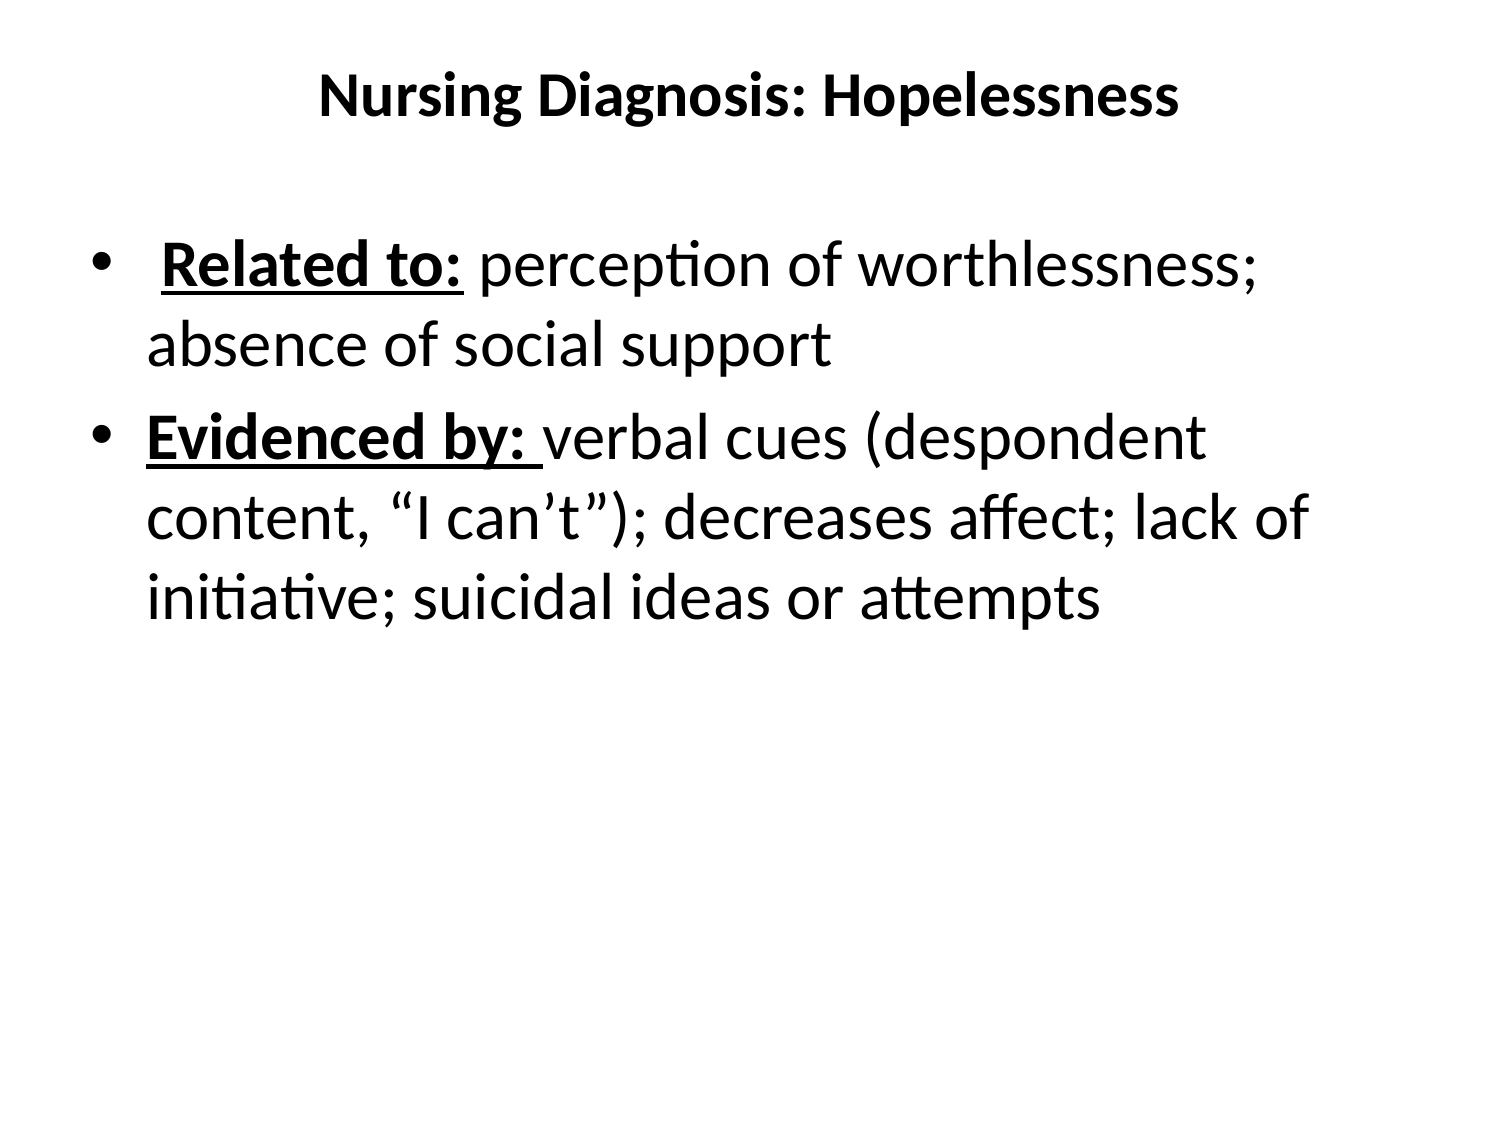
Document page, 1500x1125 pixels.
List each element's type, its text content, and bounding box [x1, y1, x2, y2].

list Related to: perception of worthlessness; absence of social support Evidenced by: verbal cues (despondent content, “I can’t”); decreases affect; lack of initiative; suicidal ideas or attempts [75, 212, 1425, 1005]
title Nursing Diagnosis: Hopelessness [75, 45, 1425, 138]
